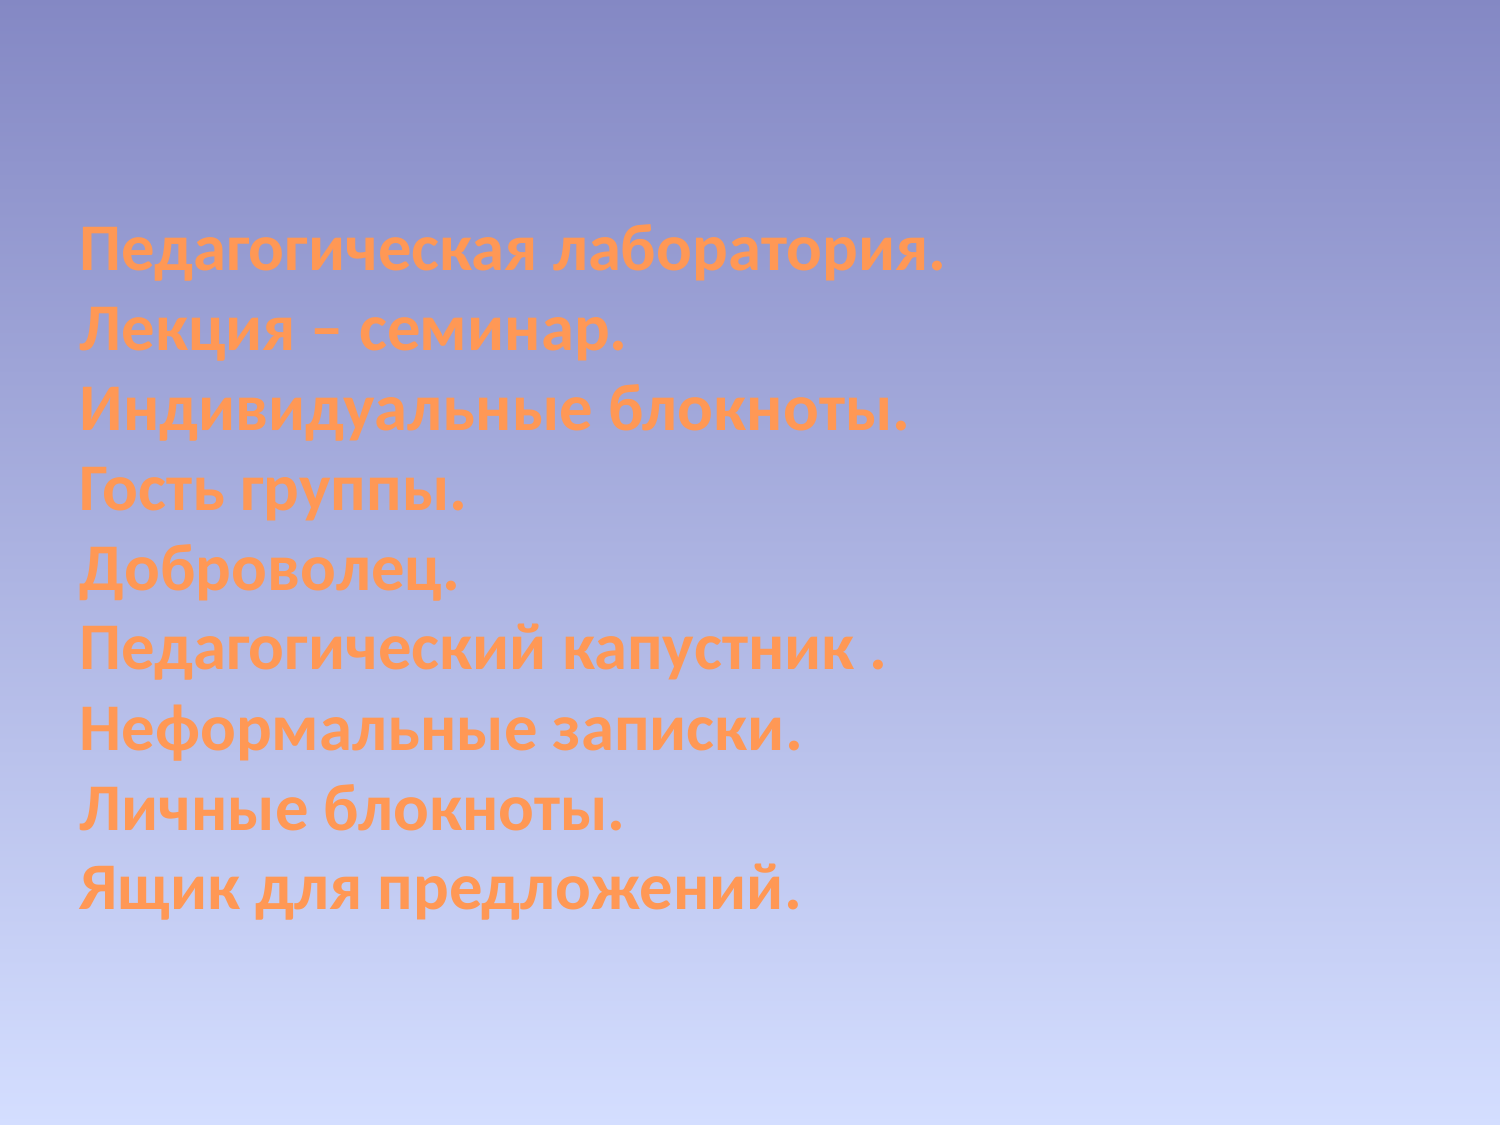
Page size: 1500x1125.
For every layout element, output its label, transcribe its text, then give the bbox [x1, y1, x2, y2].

text_box Педагогическая лаборатория. Лекция – семинар. Индивидуальные блокноты. Гость группы. Доброволец. Педагогический капустник . Неформальные записки. Личные блокноты. Ящик для предложений. [64, 196, 1140, 931]
